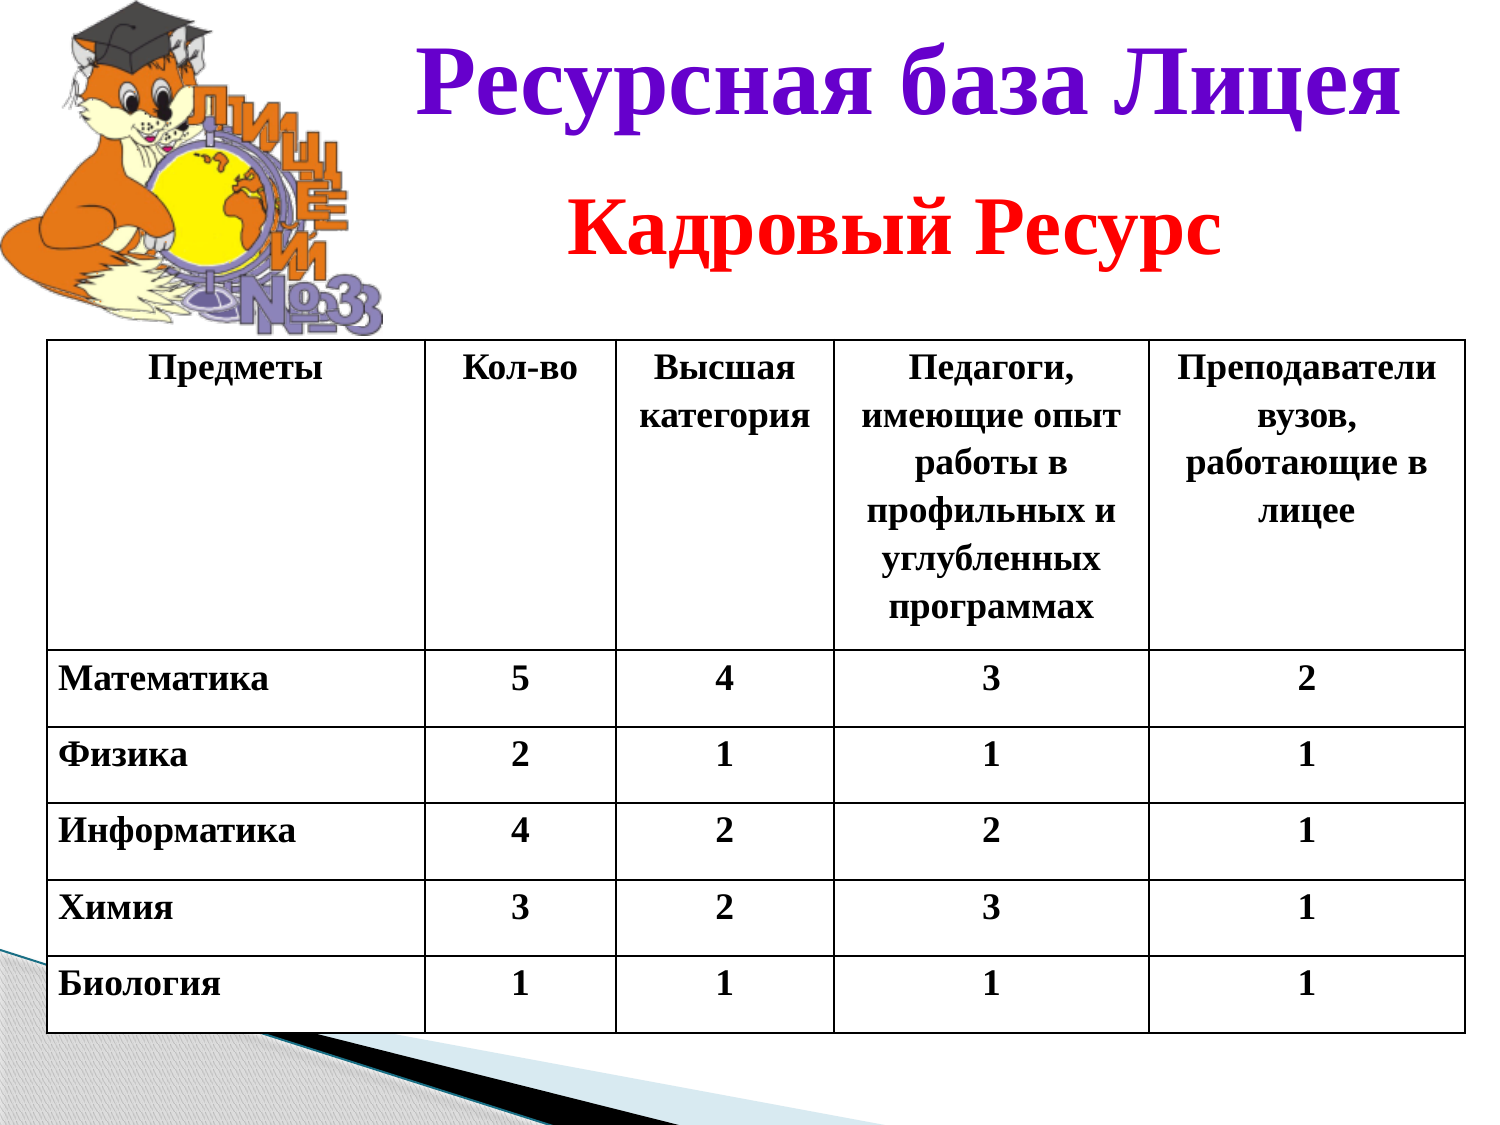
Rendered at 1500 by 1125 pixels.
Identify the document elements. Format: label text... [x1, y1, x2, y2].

table_cell Химия [48, 881, 424, 955]
table_cell 1 [835, 957, 1148, 1032]
table_header Кол-во [426, 341, 615, 649]
table_cell 1 [617, 957, 833, 1032]
table_cell 2 [1150, 651, 1464, 726]
table_header Предметы [48, 341, 424, 649]
table_cell 3 [426, 881, 615, 955]
table_cell 1 [835, 728, 1148, 802]
table_cell Информатика [48, 804, 424, 879]
table_cell 2 [835, 804, 1148, 879]
table_cell 2 [426, 728, 615, 802]
picture [0, 0, 383, 336]
table_cell 5 [426, 651, 615, 726]
table_cell Математика [48, 651, 424, 726]
text_box Ресурсная база Лицея [371, 7, 1471, 142]
table_cell Биология [48, 957, 424, 1032]
table_cell 2 [617, 881, 833, 955]
table_cell 1 [426, 957, 615, 1032]
table_cell 4 [426, 804, 615, 879]
text_box Кадровый Ресурс [387, 164, 1451, 279]
table_header Педагоги, имеющие опыт работы в профильных и углубленных программах [835, 341, 1148, 649]
table_header Высшая категория [617, 341, 833, 649]
table_cell 1 [1150, 957, 1464, 1032]
table_cell 1 [1150, 728, 1464, 802]
table_header Преподаватели вузов, работающие в лицее [1150, 341, 1464, 649]
table_cell 3 [835, 881, 1148, 955]
table_cell 3 [835, 651, 1148, 726]
table_cell 1 [1150, 881, 1464, 955]
table_cell Физика [48, 728, 424, 802]
table_cell 2 [617, 804, 833, 879]
table_cell 4 [617, 651, 833, 726]
table_cell 1 [617, 728, 833, 802]
table_cell 1 [1150, 804, 1464, 879]
